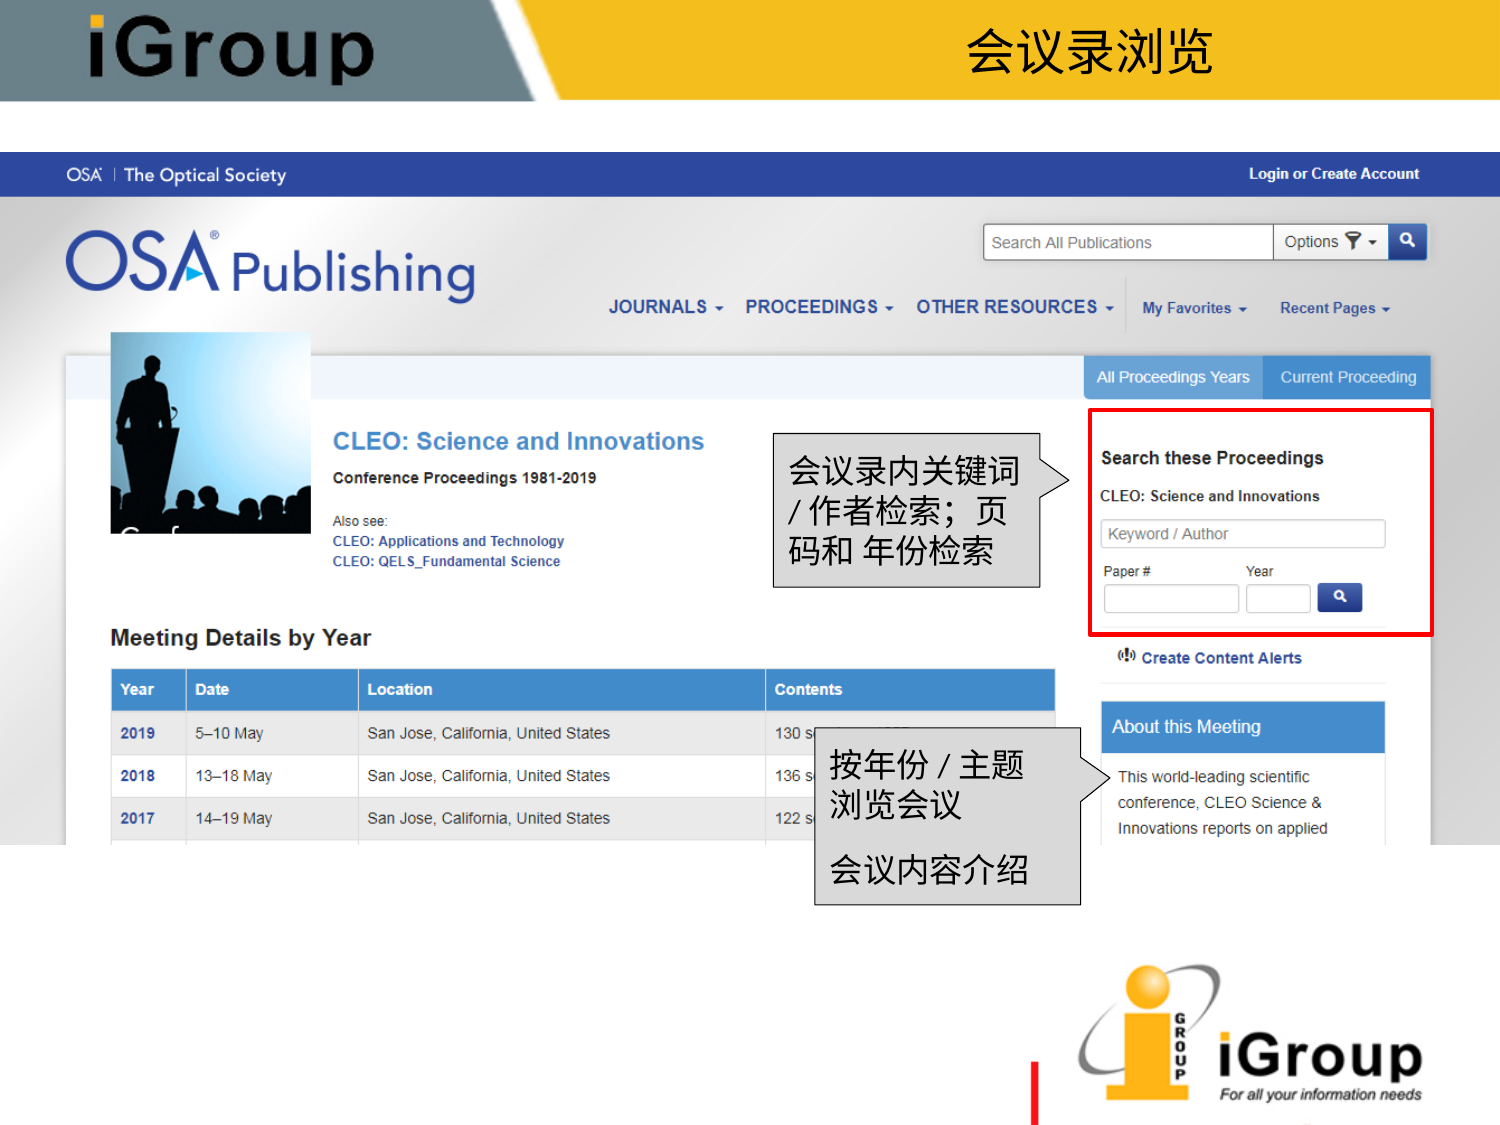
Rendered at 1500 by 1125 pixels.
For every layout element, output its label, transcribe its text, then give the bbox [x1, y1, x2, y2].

picture [0, 0, 1500, 1125]
text_box 按年份/主题 浏览会议 会议内容介绍 [812, 852, 1083, 908]
text_box 会议录浏览 [950, 0, 1247, 102]
